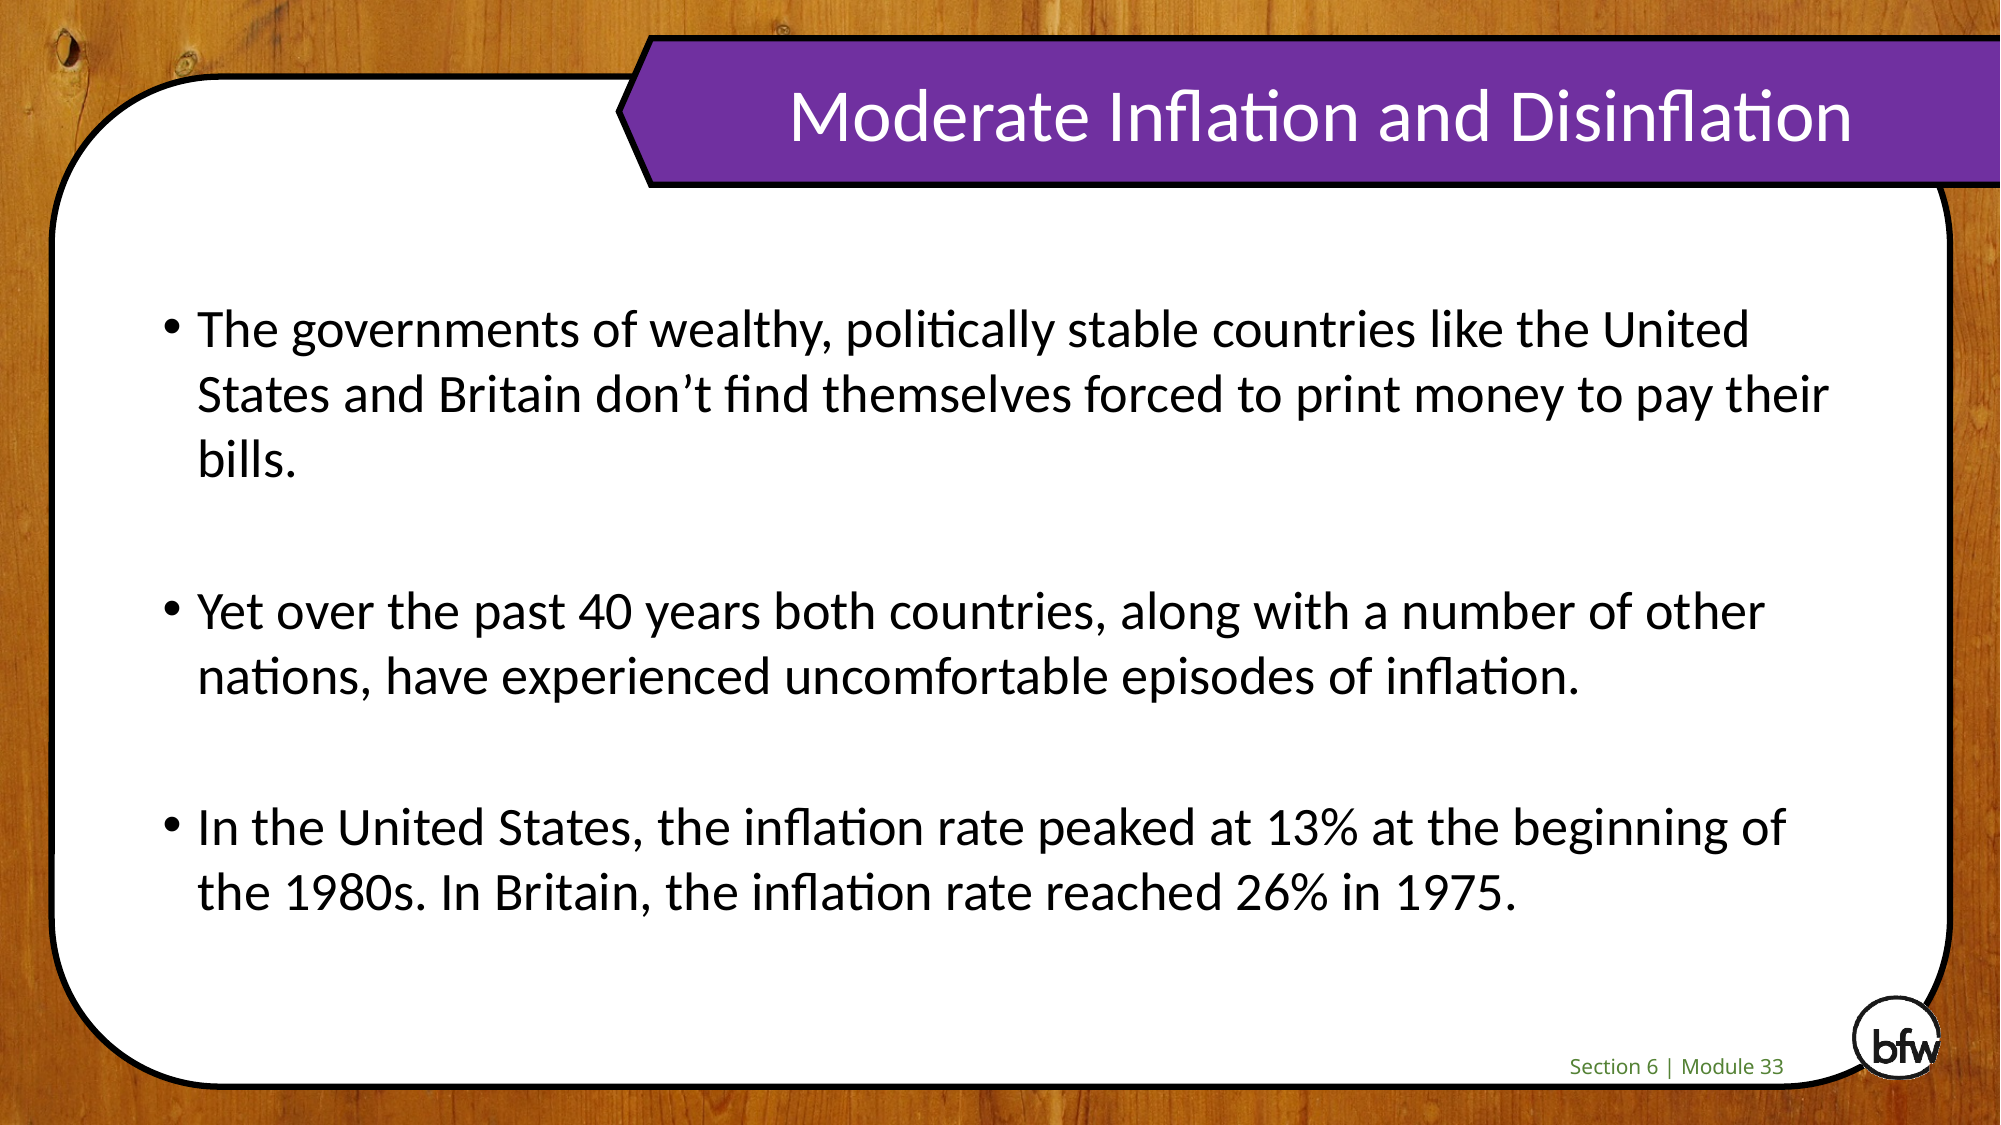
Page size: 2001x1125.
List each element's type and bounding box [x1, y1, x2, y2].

picture [1850, 992, 1943, 1082]
list [0, 0, 2000, 1125]
